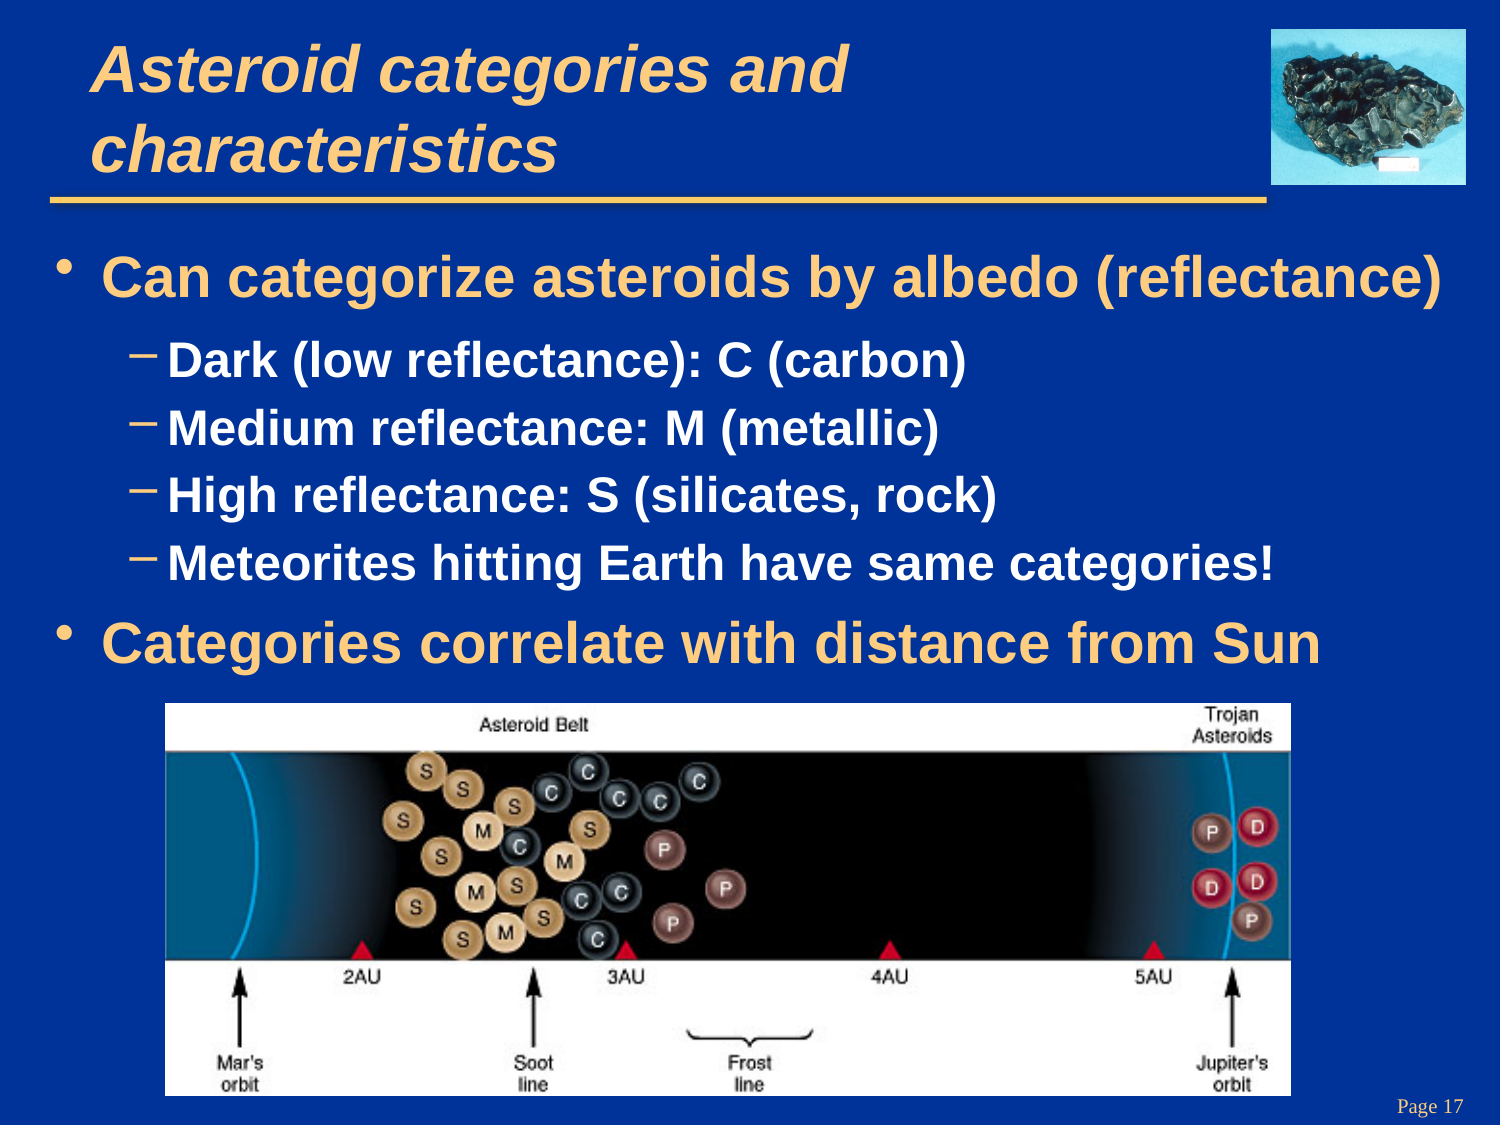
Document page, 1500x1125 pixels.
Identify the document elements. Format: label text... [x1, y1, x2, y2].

picture [1271, 29, 1466, 185]
title Asteroid categories and characteristics [74, 0, 1251, 213]
list Can categorize asteroids by albedo (reflectance) Dark (low reflectance): C (carbon) Medium reflectance: M (metallic) High reflectance: S (silicates, rock) Meteorites hitting Earth have same categories! Categories correlate with distance from Sun [39, 230, 1474, 1055]
picture [165, 703, 1291, 1097]
